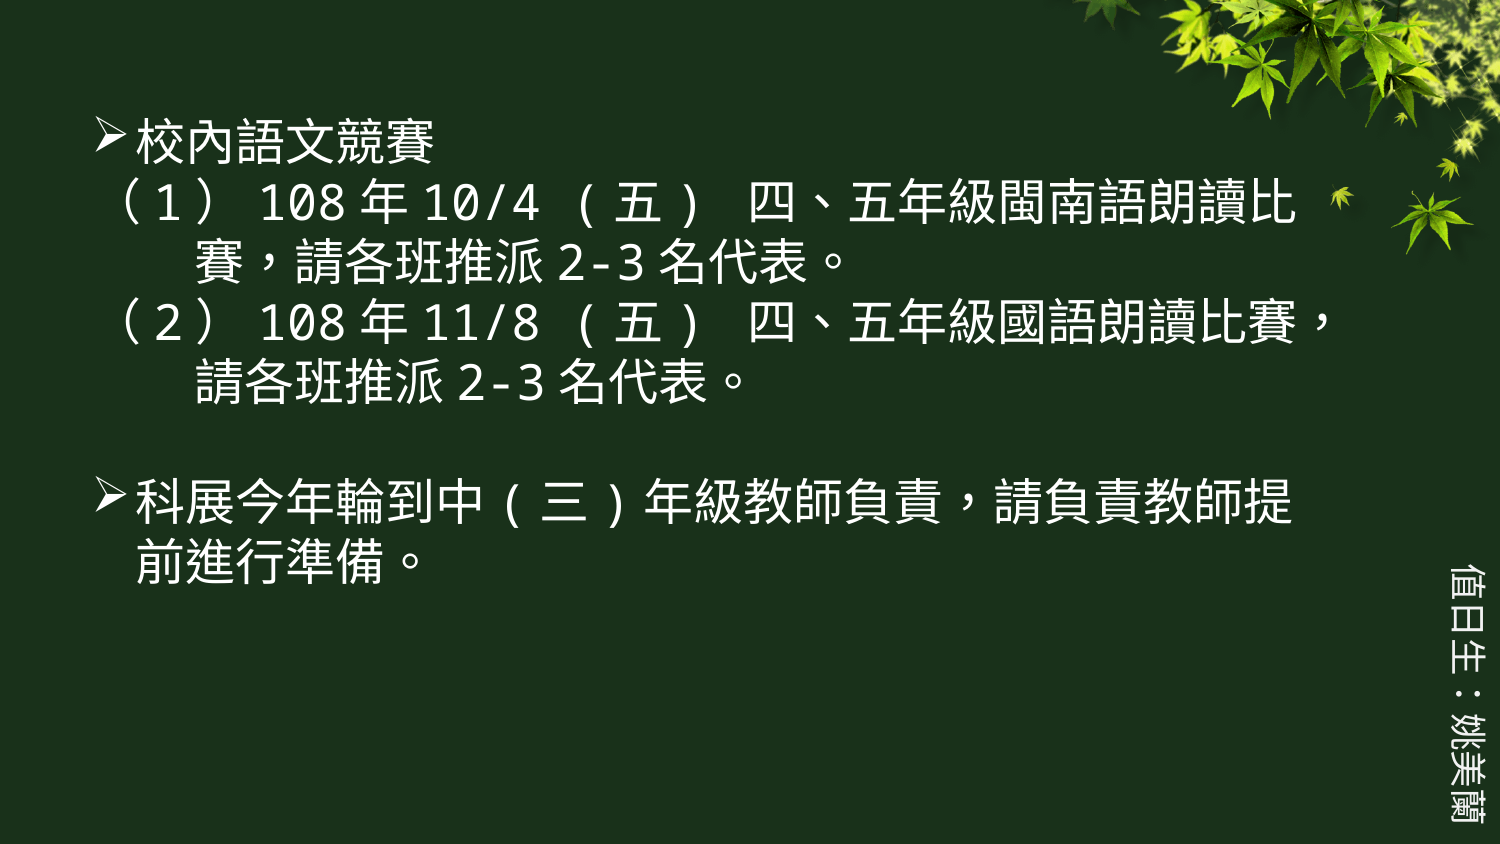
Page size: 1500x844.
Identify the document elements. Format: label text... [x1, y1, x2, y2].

text_box 校內語文競賽 （1）108年10/4 (五) 四、五年級閩南語朗讀比賽，請各班推派2-3名代表。 （2）108年11/8 (五) 四、五年級國語朗讀比賽，請各班推派2-3名代表。 科展今年輪到中(三)年級教師負責，請負責教師提前進行準備。 [76, 102, 1341, 598]
text_box 值日生：姚美蘭 [1423, 548, 1499, 844]
picture [0, 0, 1500, 844]
